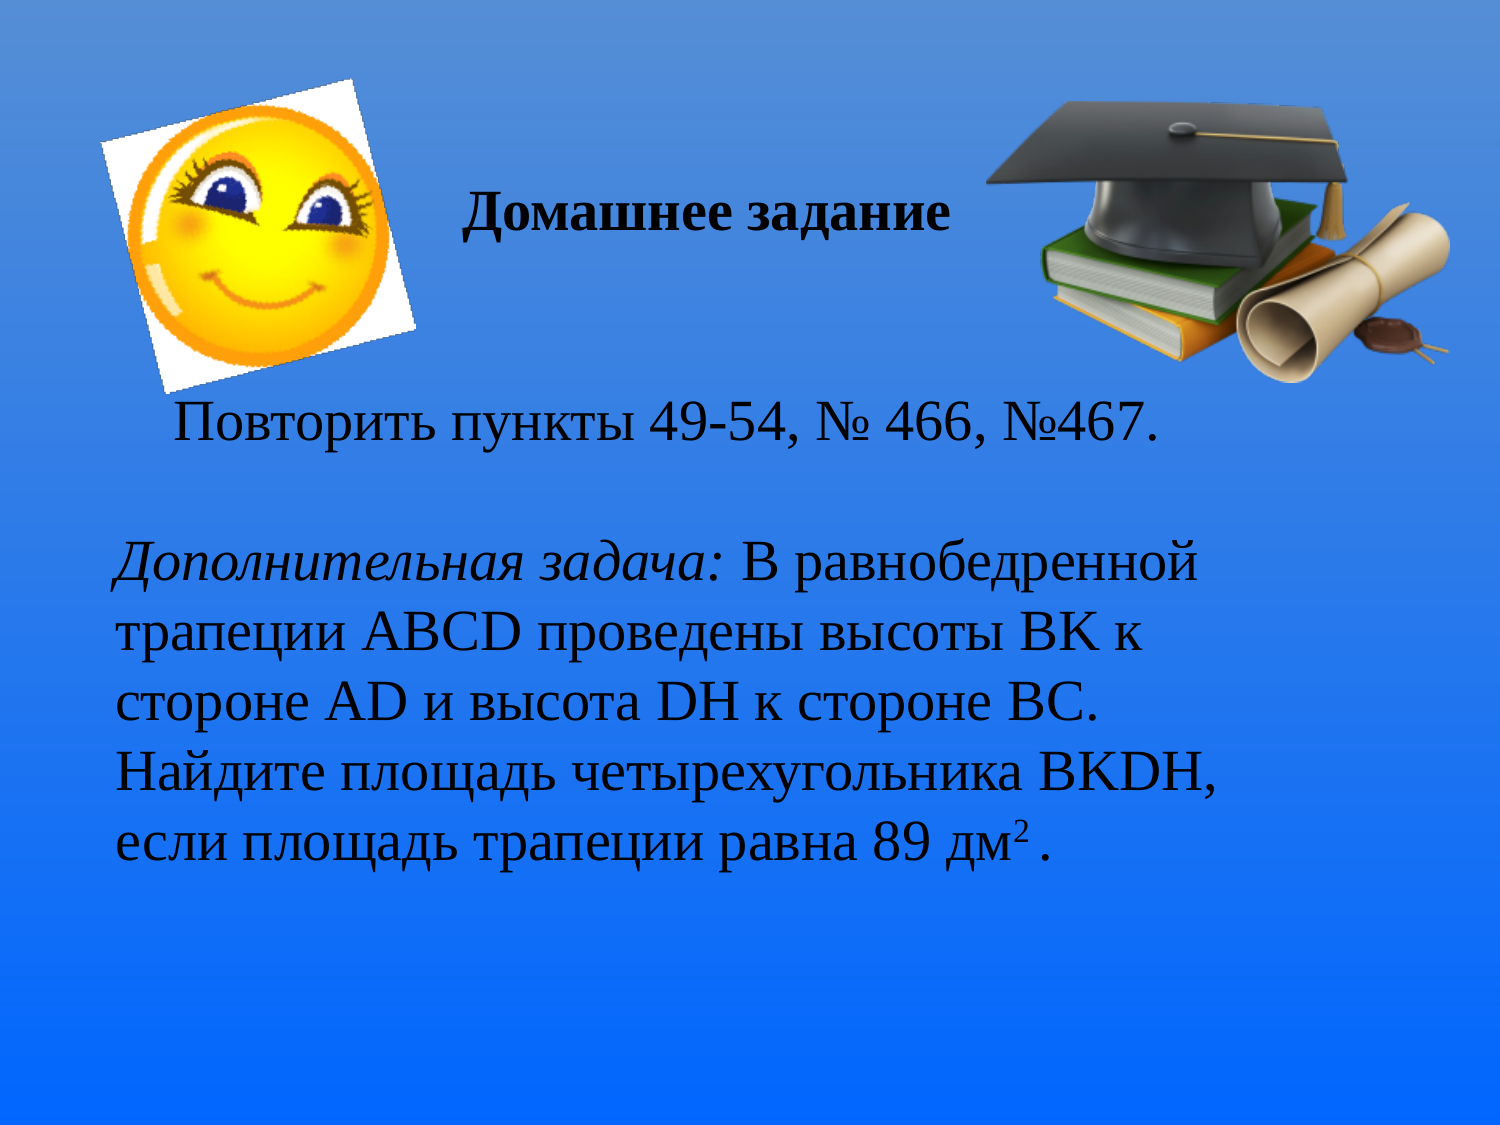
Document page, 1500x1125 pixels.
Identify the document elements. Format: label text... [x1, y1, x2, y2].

text_box Домашнее задание Повторить пункты 49-54, № 466, №467. Дополнительная задача: В равнобедренной трапеции ABCD проведены высоты BK к стороне AD и высота DH к стороне BC. Найдите площадь четырехугольника BKDH, если площадь трапеции равна 89 дм2 . [100, 164, 1270, 880]
picture [100, 78, 416, 394]
picture [985, 101, 1450, 383]
